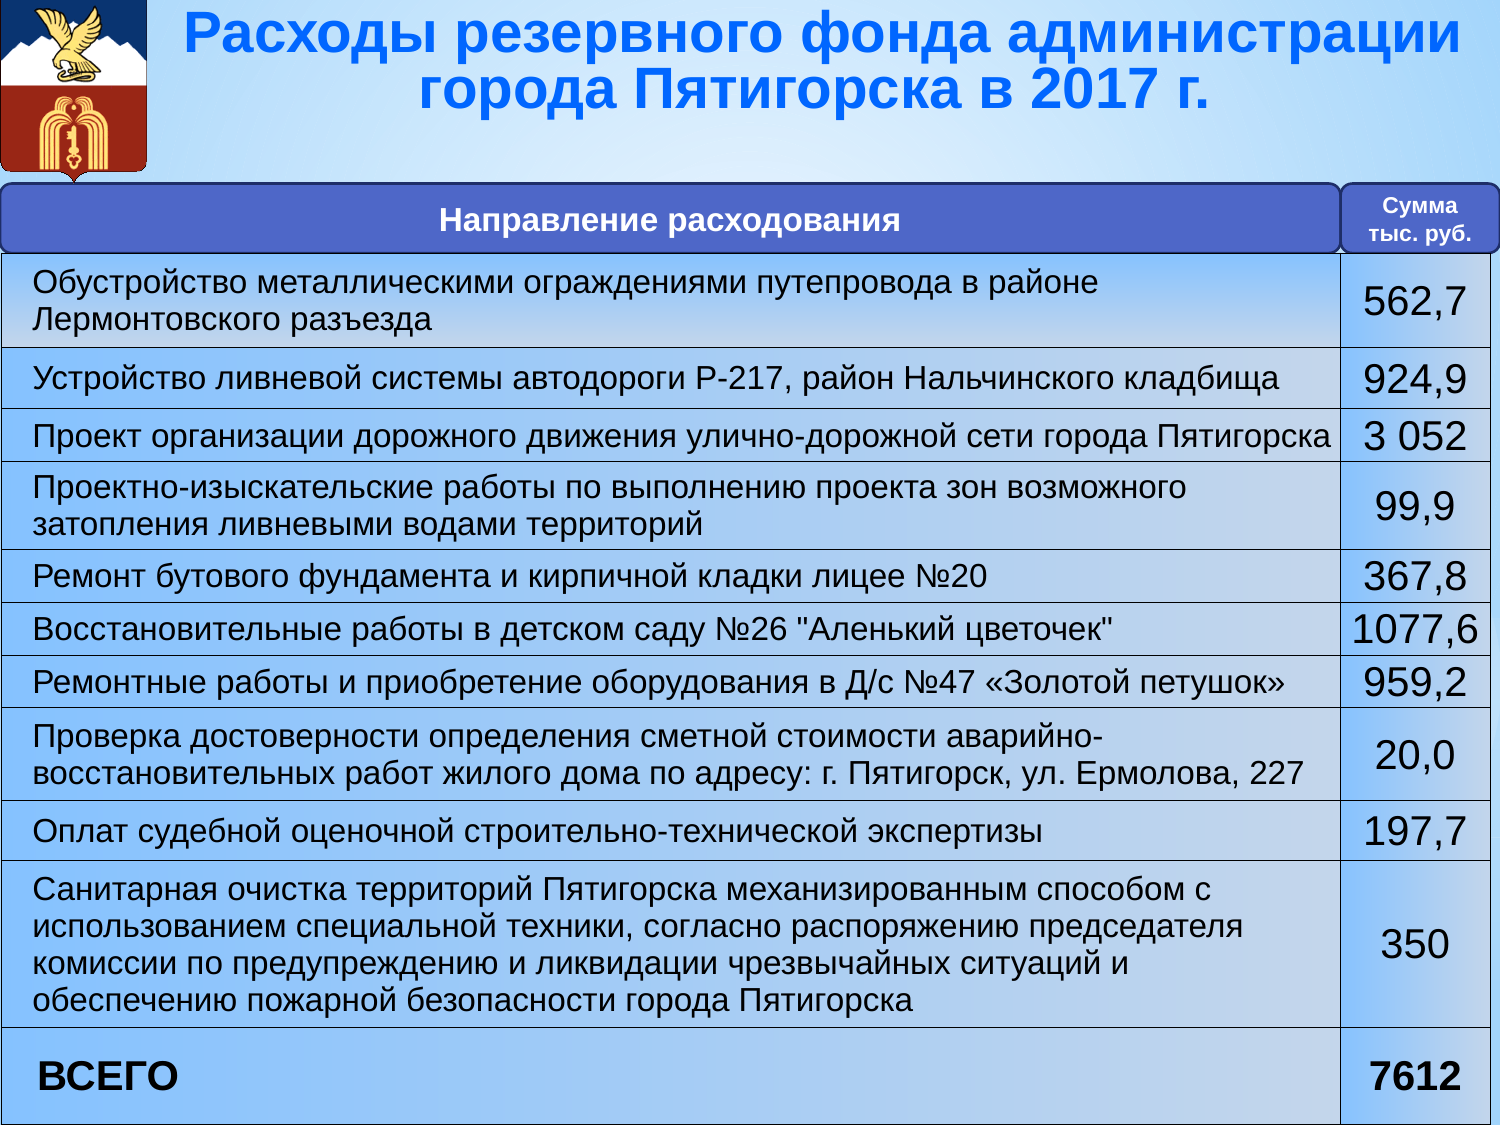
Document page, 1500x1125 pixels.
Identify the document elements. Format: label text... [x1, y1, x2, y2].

text_box Направление расходования [0, 182, 1341, 253]
table_cell 924,9 [1341, 348, 1490, 408]
table_cell 959,2 [1341, 656, 1490, 707]
table_cell 1077,6 [1341, 603, 1490, 655]
table_header 562,7 [1341, 254, 1490, 347]
table_cell Проверка достоверности определения сметной стоимости аварийно-восстановительных работ жилого дома по адресу: г. Пятигорск, ул. Ермолова, 227 [2, 708, 1340, 800]
table_cell Санитарная очистка территорий Пятигорска механизированным способом с использованием специальной техники, согласно распоряжению председателя комиссии по предупреждению и ликвидации чрезвычайных ситуаций и обеспечению пожарной безопасности города Пятигорска [2, 861, 1340, 1027]
table_cell Оплат судебной оценочной строительно-технической экспертизы [2, 801, 1340, 860]
table_cell Восстановительные работы в детском саду №26 "Аленький цветочек" [2, 603, 1340, 655]
table_cell ВСЕГО [2, 1028, 1340, 1124]
table_cell Ремонтные работы и приобретение оборудования в Д/с №47 «Золотой петушок» [2, 656, 1340, 707]
table_cell 99,9 [1341, 462, 1490, 549]
table_cell Ремонт бутового фундамента и кирпичной кладки лицее №20 [2, 550, 1340, 602]
table_cell 350 [1341, 861, 1490, 1027]
table_cell 7612 [1341, 1028, 1490, 1124]
table_cell 197,7 [1341, 801, 1490, 860]
table_cell 3 052 [1341, 409, 1490, 461]
text_box Сумма тыс. руб. [1339, 182, 1500, 255]
table_cell 20,0 [1341, 708, 1490, 800]
table_cell Проект организации дорожного движения улично-дорожной сети города Пятигорска [2, 409, 1340, 461]
table_header Обустройство металлическими ограждениями путепровода в районе Лермонтовского разъезда [2, 254, 1340, 347]
title Расходы резервного фонда администрации города Пятигорска в 2017 г. [149, 0, 1500, 141]
table_cell Устройство ливневой системы автодороги Р-217, район Нальчинского кладбища [2, 348, 1340, 408]
table_cell 367,8 [1341, 550, 1490, 602]
picture [0, 0, 148, 184]
table_cell Проектно-изыскательские работы по выполнению проекта зон возможного затопления ливневыми водами территорий [2, 462, 1340, 549]
